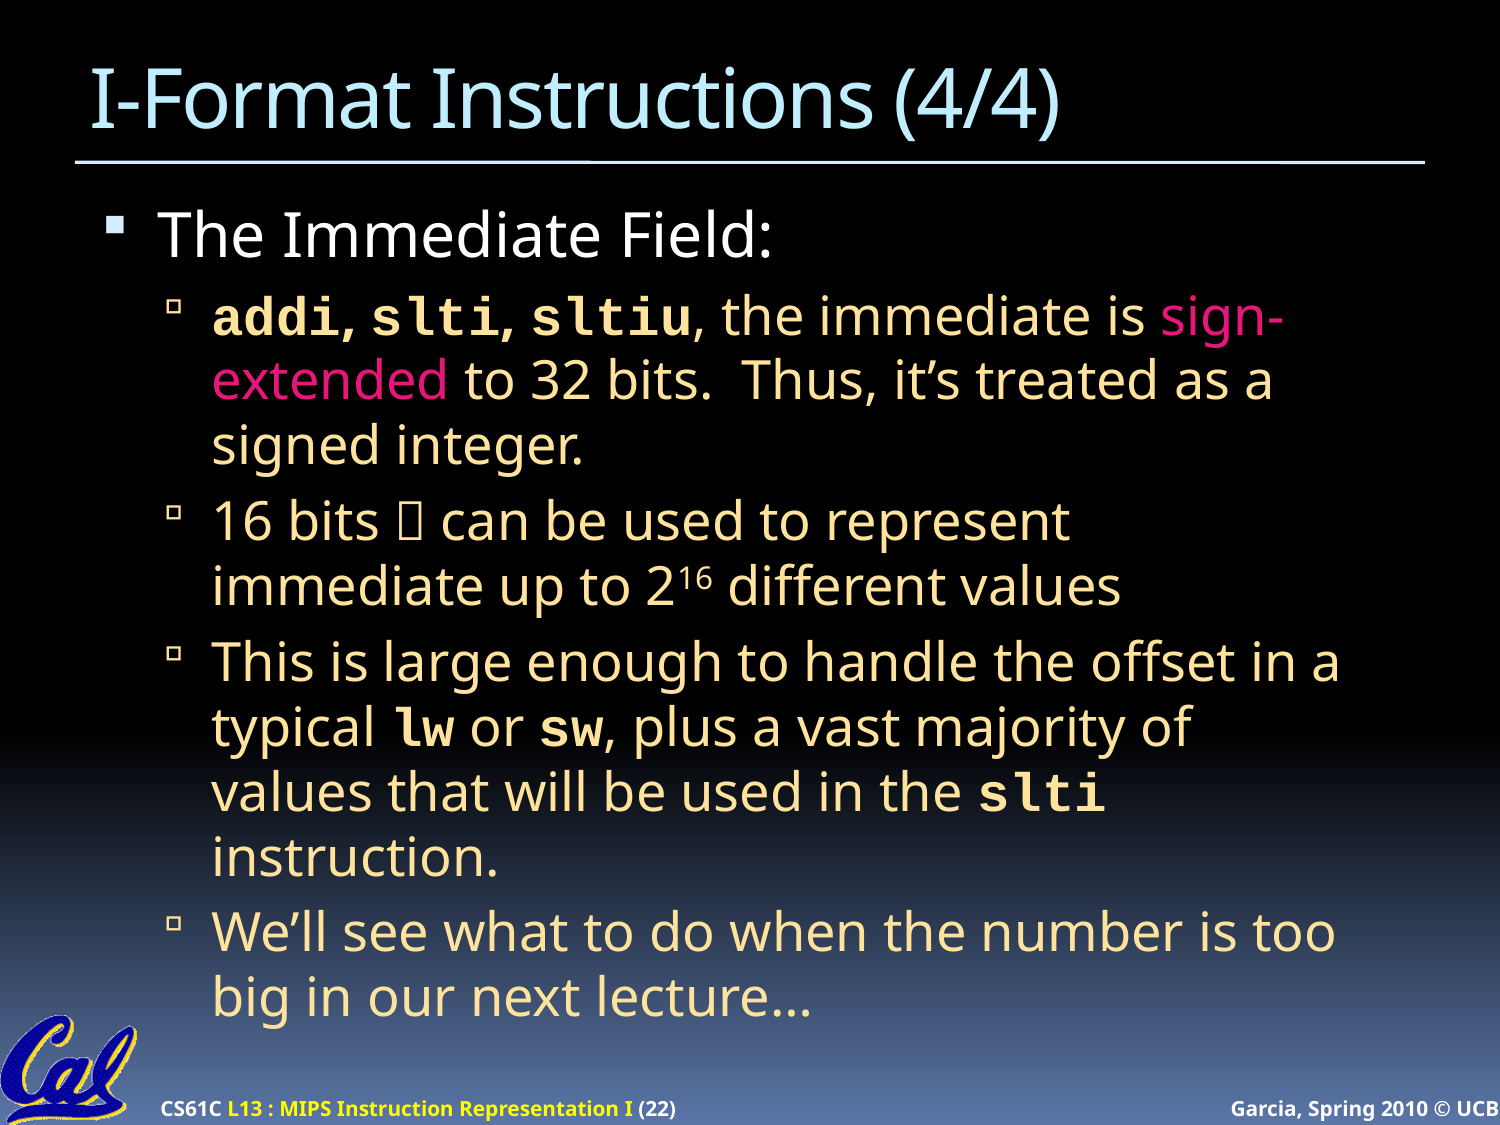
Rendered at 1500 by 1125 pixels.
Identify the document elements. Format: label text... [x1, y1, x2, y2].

picture [0, 1015, 140, 1125]
list The Immediate Field: addi, slti, sltiu, the immediate is sign-extended to 32 bits. Thus, it’s treated as a signed integer. 16 bits  can be used to represent immediate up to 216 different values This is large enough to handle the offset in a typical lw or sw, plus a vast majority of values that will be used in the slti instruction. We’ll see what to do when the number is too big in our next lecture… [74, 187, 1363, 1025]
title I-Format Instructions (4/4) [75, 37, 1425, 163]
